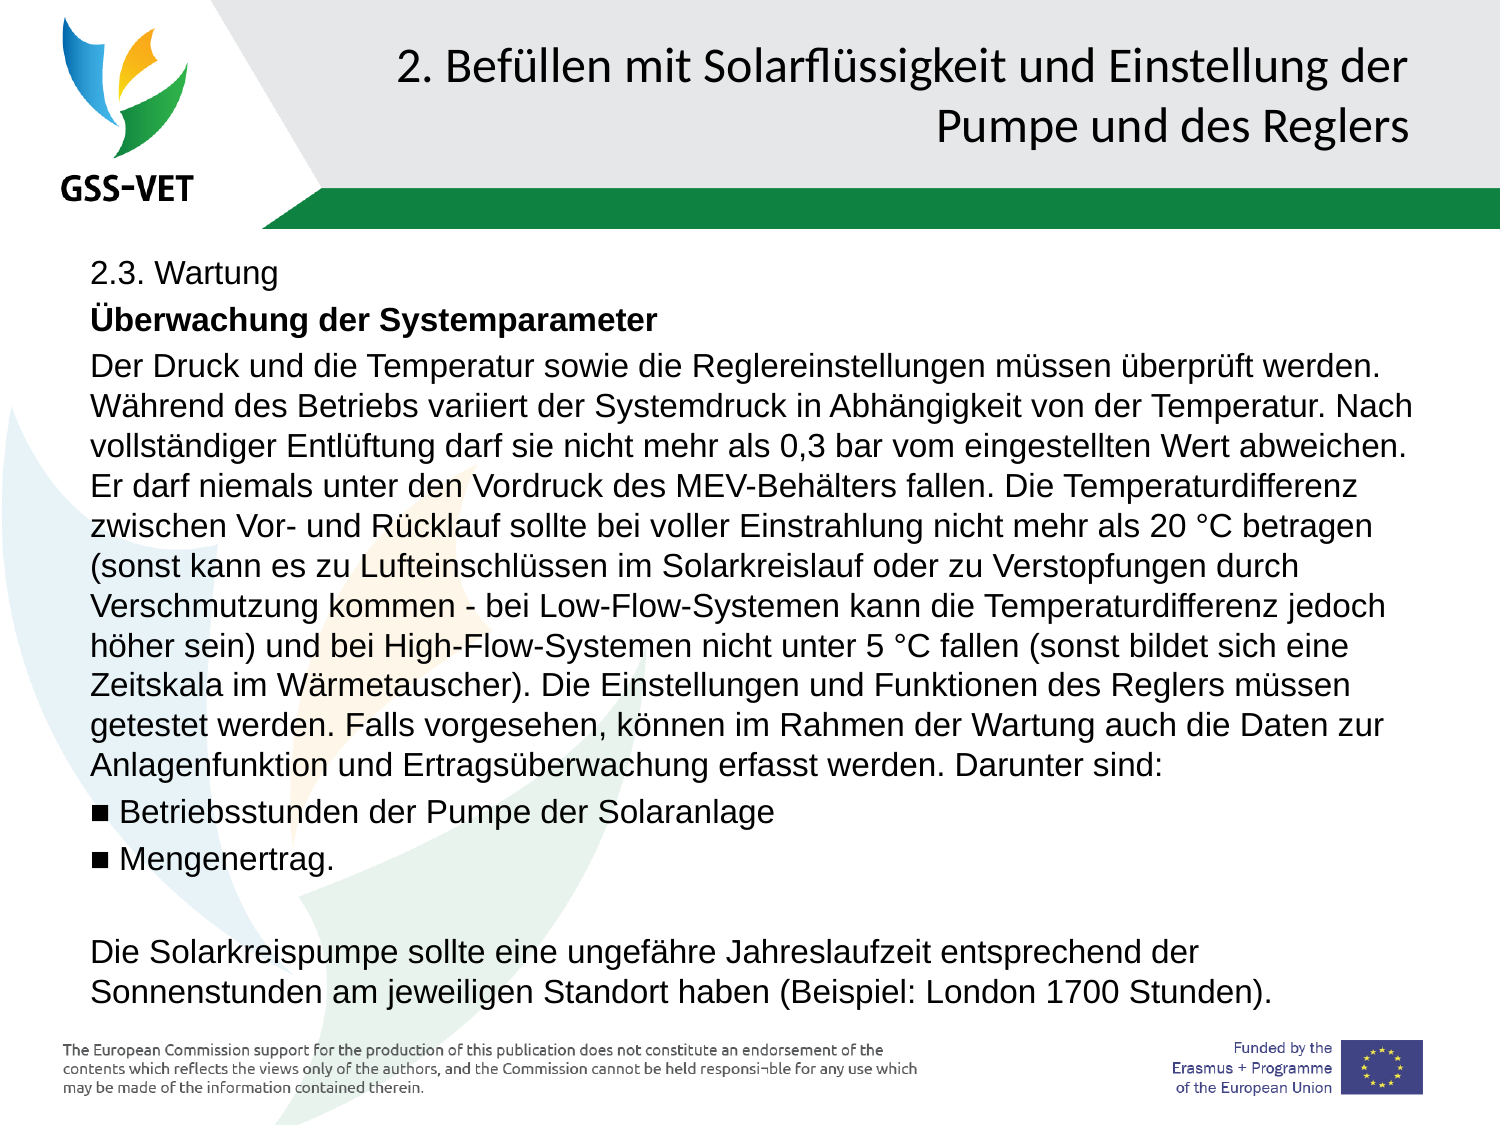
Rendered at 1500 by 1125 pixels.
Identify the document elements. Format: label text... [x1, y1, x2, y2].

title 2. Befüllen mit Solarflüssigkeit und Einstellung der Pumpe und des Reglers [324, 0, 1425, 185]
list 2.3. Wartung Überwachung der Systemparameter Der Druck und die Temperatur sowie die Reglereinstellungen müssen überprüft werden. Während des Betriebs variiert der Systemdruck in Abhängigkeit von der Temperatur. Nach vollständiger Entlüftung darf sie nicht mehr als 0,3 bar vom eingestellten Wert abweichen. Er darf niemals unter den Vordruck des MEV-Behälters fallen. Die Temperaturdifferenz zwischen Vor- und Rücklauf sollte bei voller Einstrahlung nicht mehr als 20 °C betragen (sonst kann es zu Lufteinschlüssen im Solarkreislauf oder zu Verstopfungen durch Verschmutzung kommen - bei Low-Flow-Systemen kann die Temperaturdifferenz jedoch höher sein) und bei High-Flow-Systemen nicht unter 5 °C fallen (sonst bildet sich eine Zeitskala im Wärmetauscher). Die Einstellungen und Funktionen des Reglers müssen getestet werden. Falls vorgesehen, können im Rahmen der Wartung auch die Daten zur Anlagenfunktion und Ertragsüberwachung erfasst werden. Darunter sind: ■ Betriebsstunden der Pumpe der Solaranlage ■ Mengenertrag. Die Solarkreispumpe sollte eine ungefähre Jahreslaufzeit entsprechend der Sonnenstunden am jeweiligen Standort haben (Beispiel: London 1700 Stunden). [75, 243, 1447, 976]
picture [0, 0, 1500, 1125]
